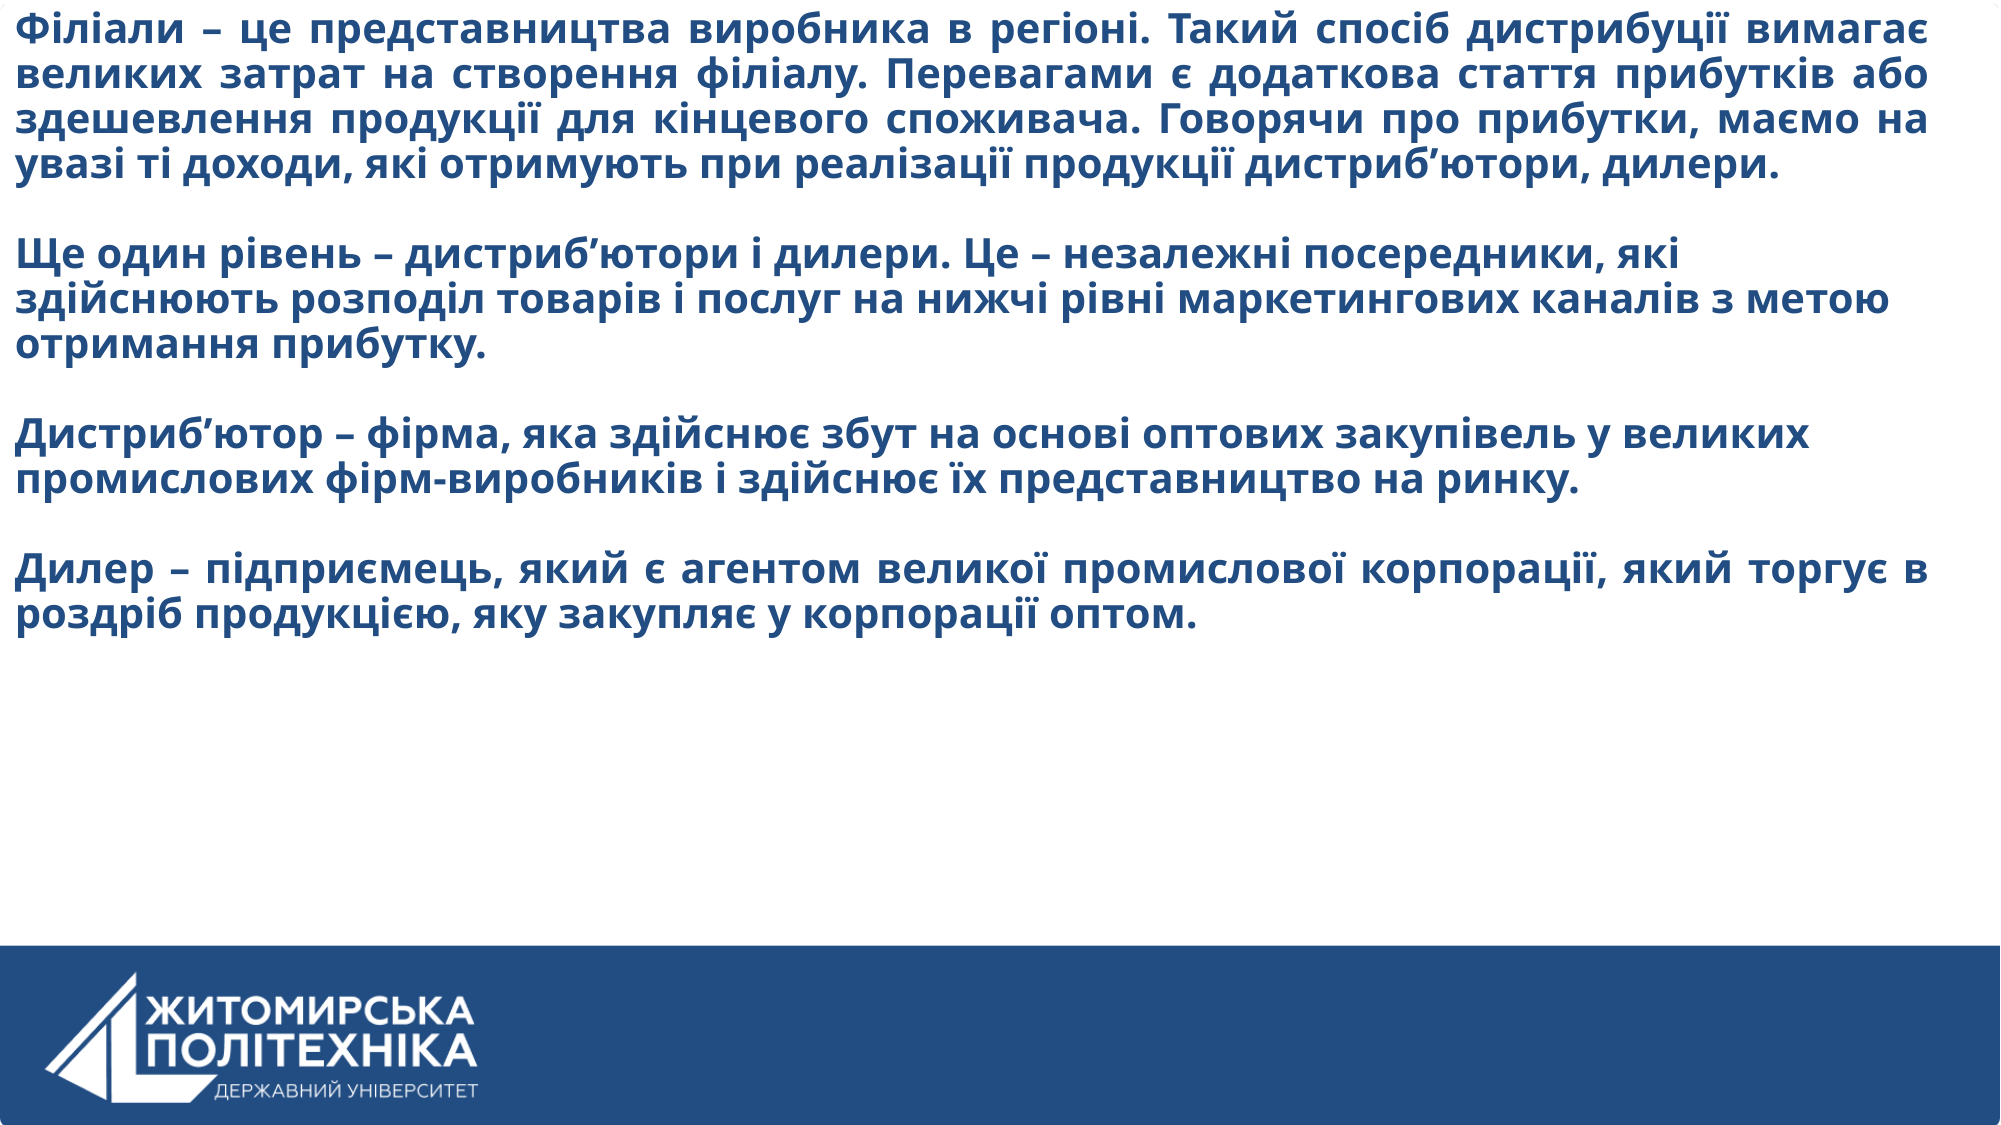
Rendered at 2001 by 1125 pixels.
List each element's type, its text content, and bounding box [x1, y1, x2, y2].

picture [0, 3, 2000, 1125]
list Філіали – це представництва виробника в регіоні. Такий спосіб дистрибуції вимагає великих затрат на створення філіалу. Перевагами є додаткова стаття прибутків або здешевлення продукції для кінцевого споживача. Говорячи про прибутки, маємо на увазі ті доходи, які отримують при реалізації продукції дистриб’ютори, дилери. Ще один рівень – дистриб’ютори і дилери. Це – незалежні посередники, які здійснюють розподіл товарів і послуг на нижчі рівні маркетингових каналів з метою отримання прибутку. Дистриб’ютор – фірма, яка здійснює збут на основі оптових закупівель у великих промислових фірм-виробників і здійснює їх представництво на ринку. Дилер – підприємець, який є агентом великої промислової корпорації, який торгує в роздріб продукцією, яку закупляє у корпорації оптом. [0, 0, 1945, 947]
